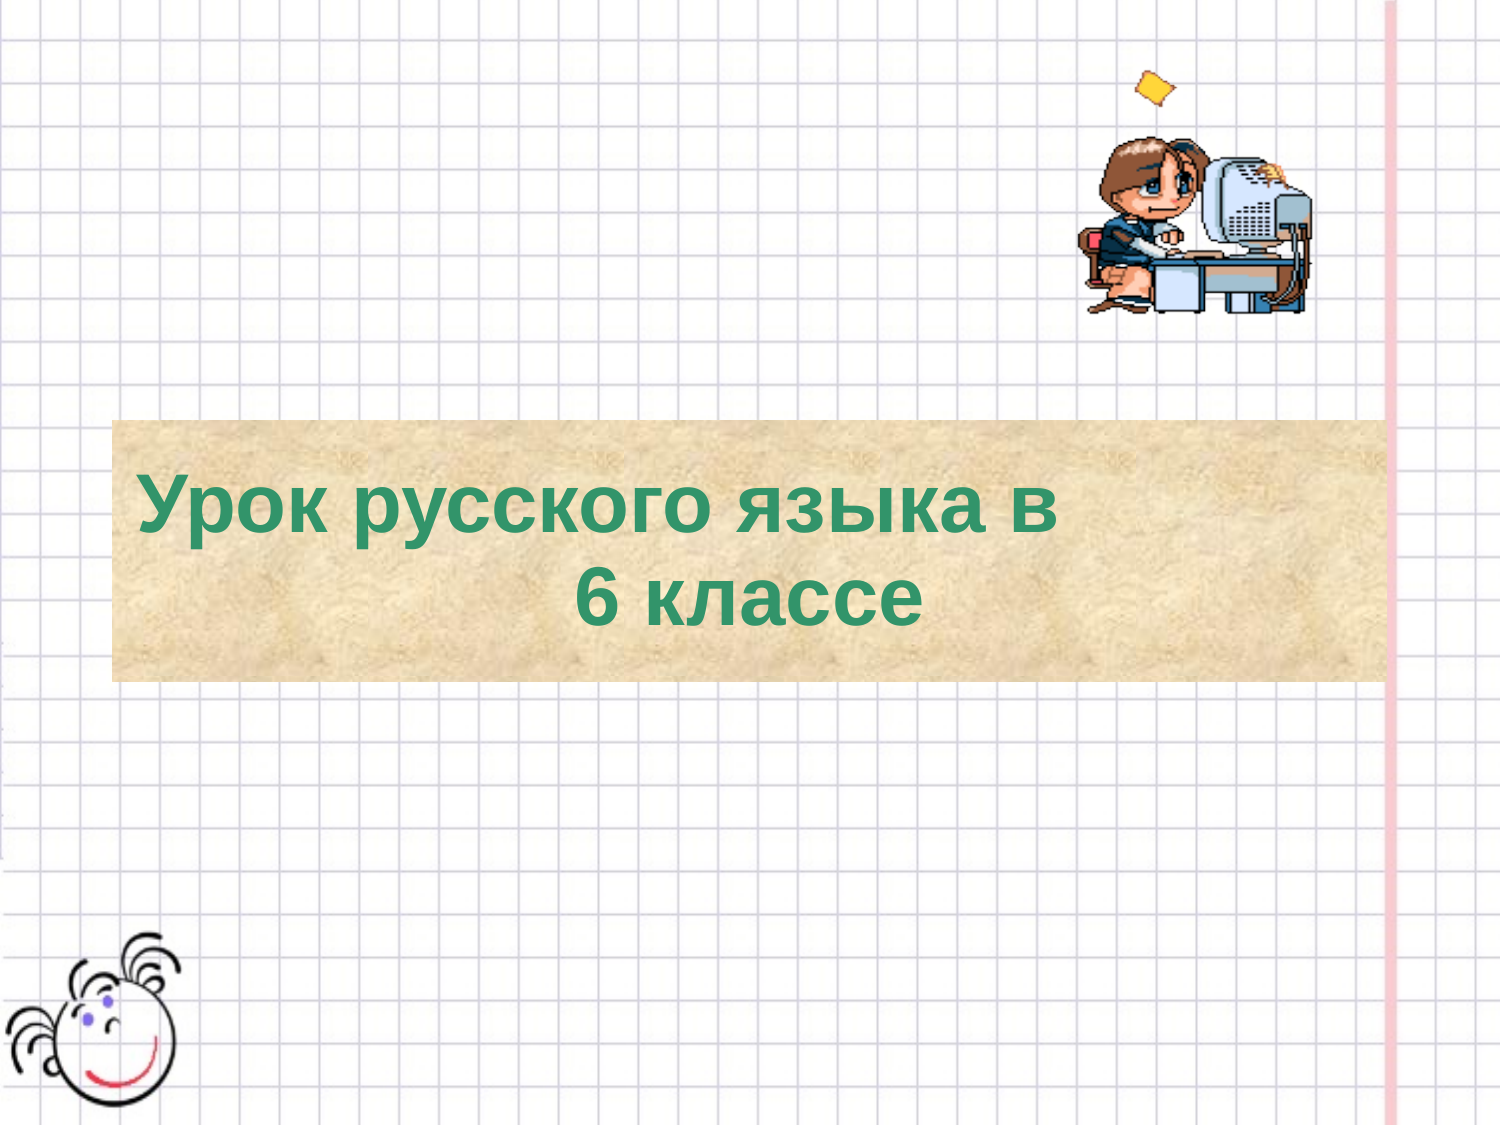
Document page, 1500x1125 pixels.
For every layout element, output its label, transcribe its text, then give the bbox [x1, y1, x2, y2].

title Урок русского языка в 6 классе [111, 420, 1388, 682]
picture [0, 0, 1500, 1125]
